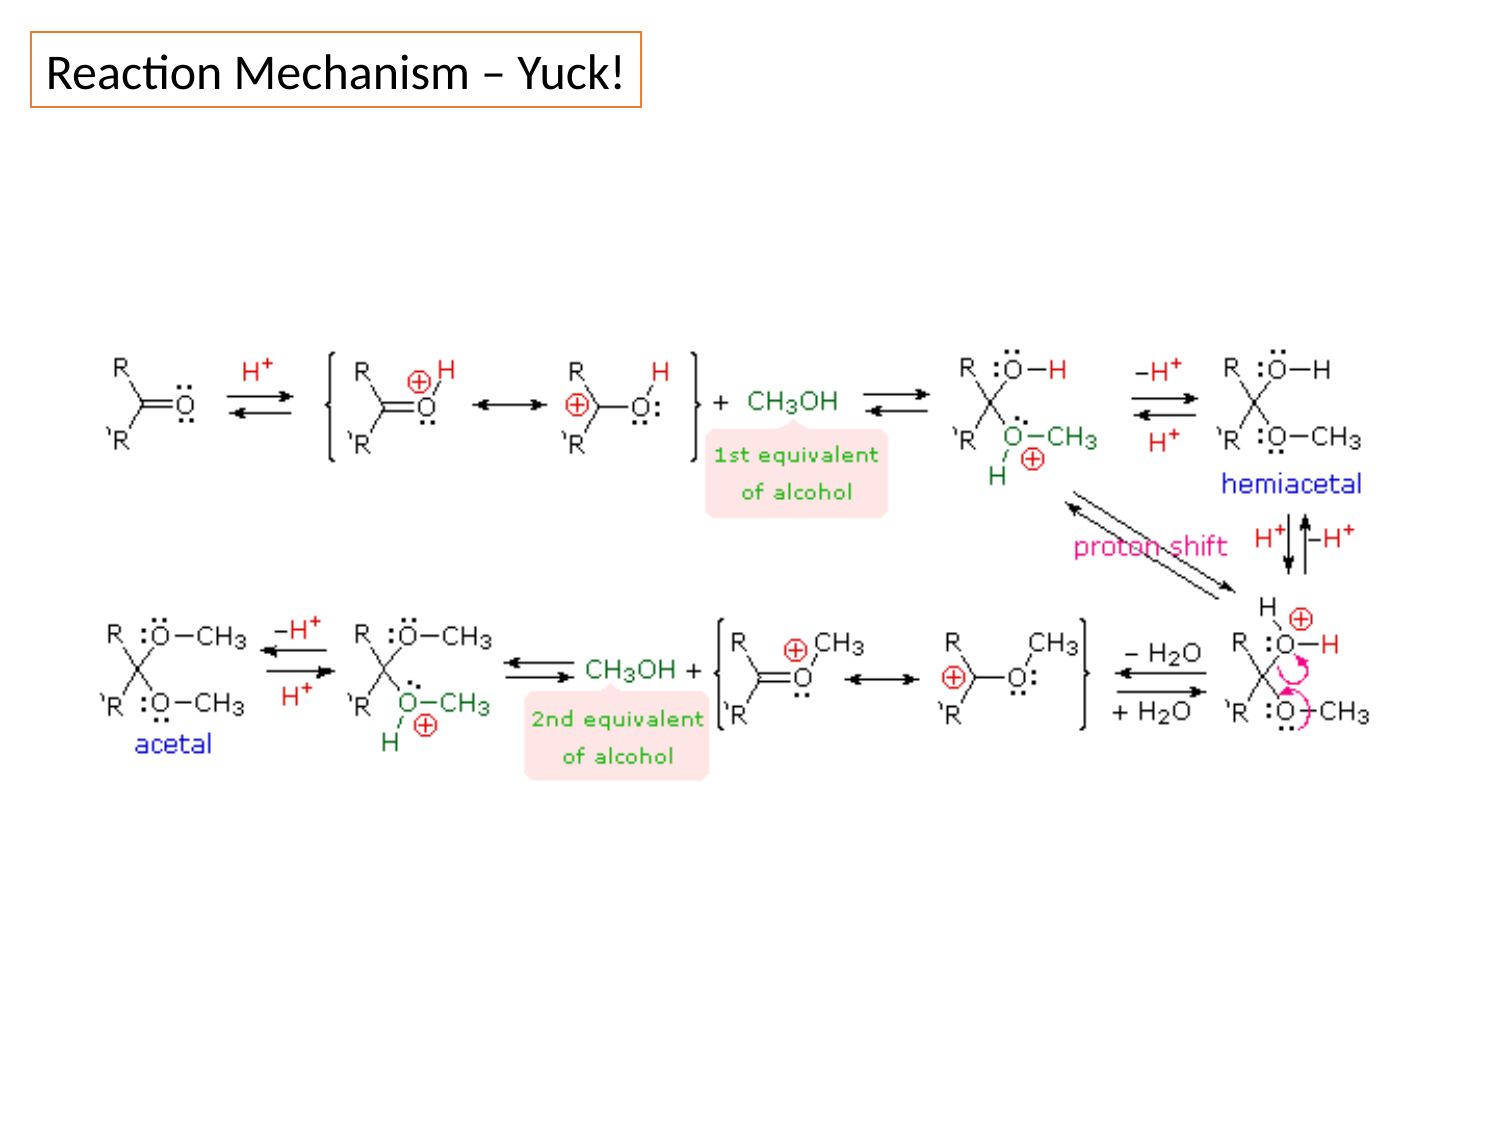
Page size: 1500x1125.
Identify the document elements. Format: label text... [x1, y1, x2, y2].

picture [59, 319, 1417, 783]
text_box Reaction Mechanism – Yuck! [30, 31, 642, 108]
